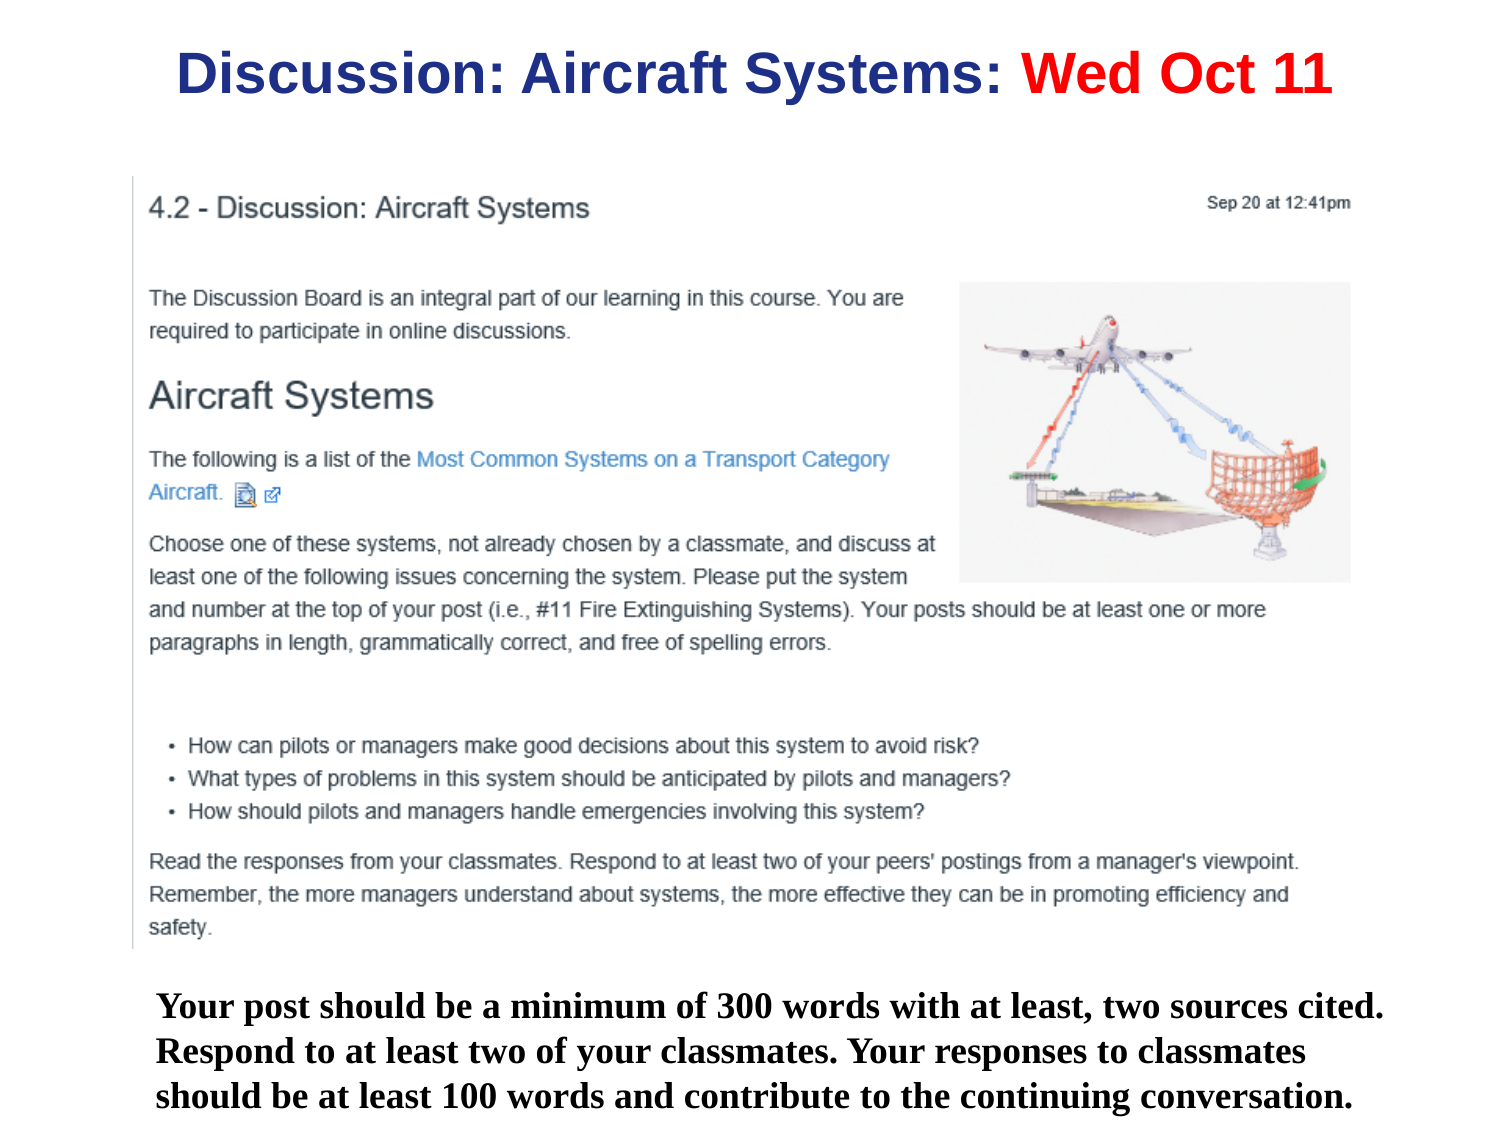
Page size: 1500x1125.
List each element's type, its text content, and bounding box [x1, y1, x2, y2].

text_box Your post should be a minimum of 300 words with at least, two sources cited. Respond to at least two of your classmates. Your responses to classmates should be at least 100 words and contribute to the continuing conversation. [140, 973, 1402, 1124]
title Discussion: Aircraft Systems: Wed Oct 11 [11, 20, 1500, 121]
picture [132, 176, 1368, 949]
